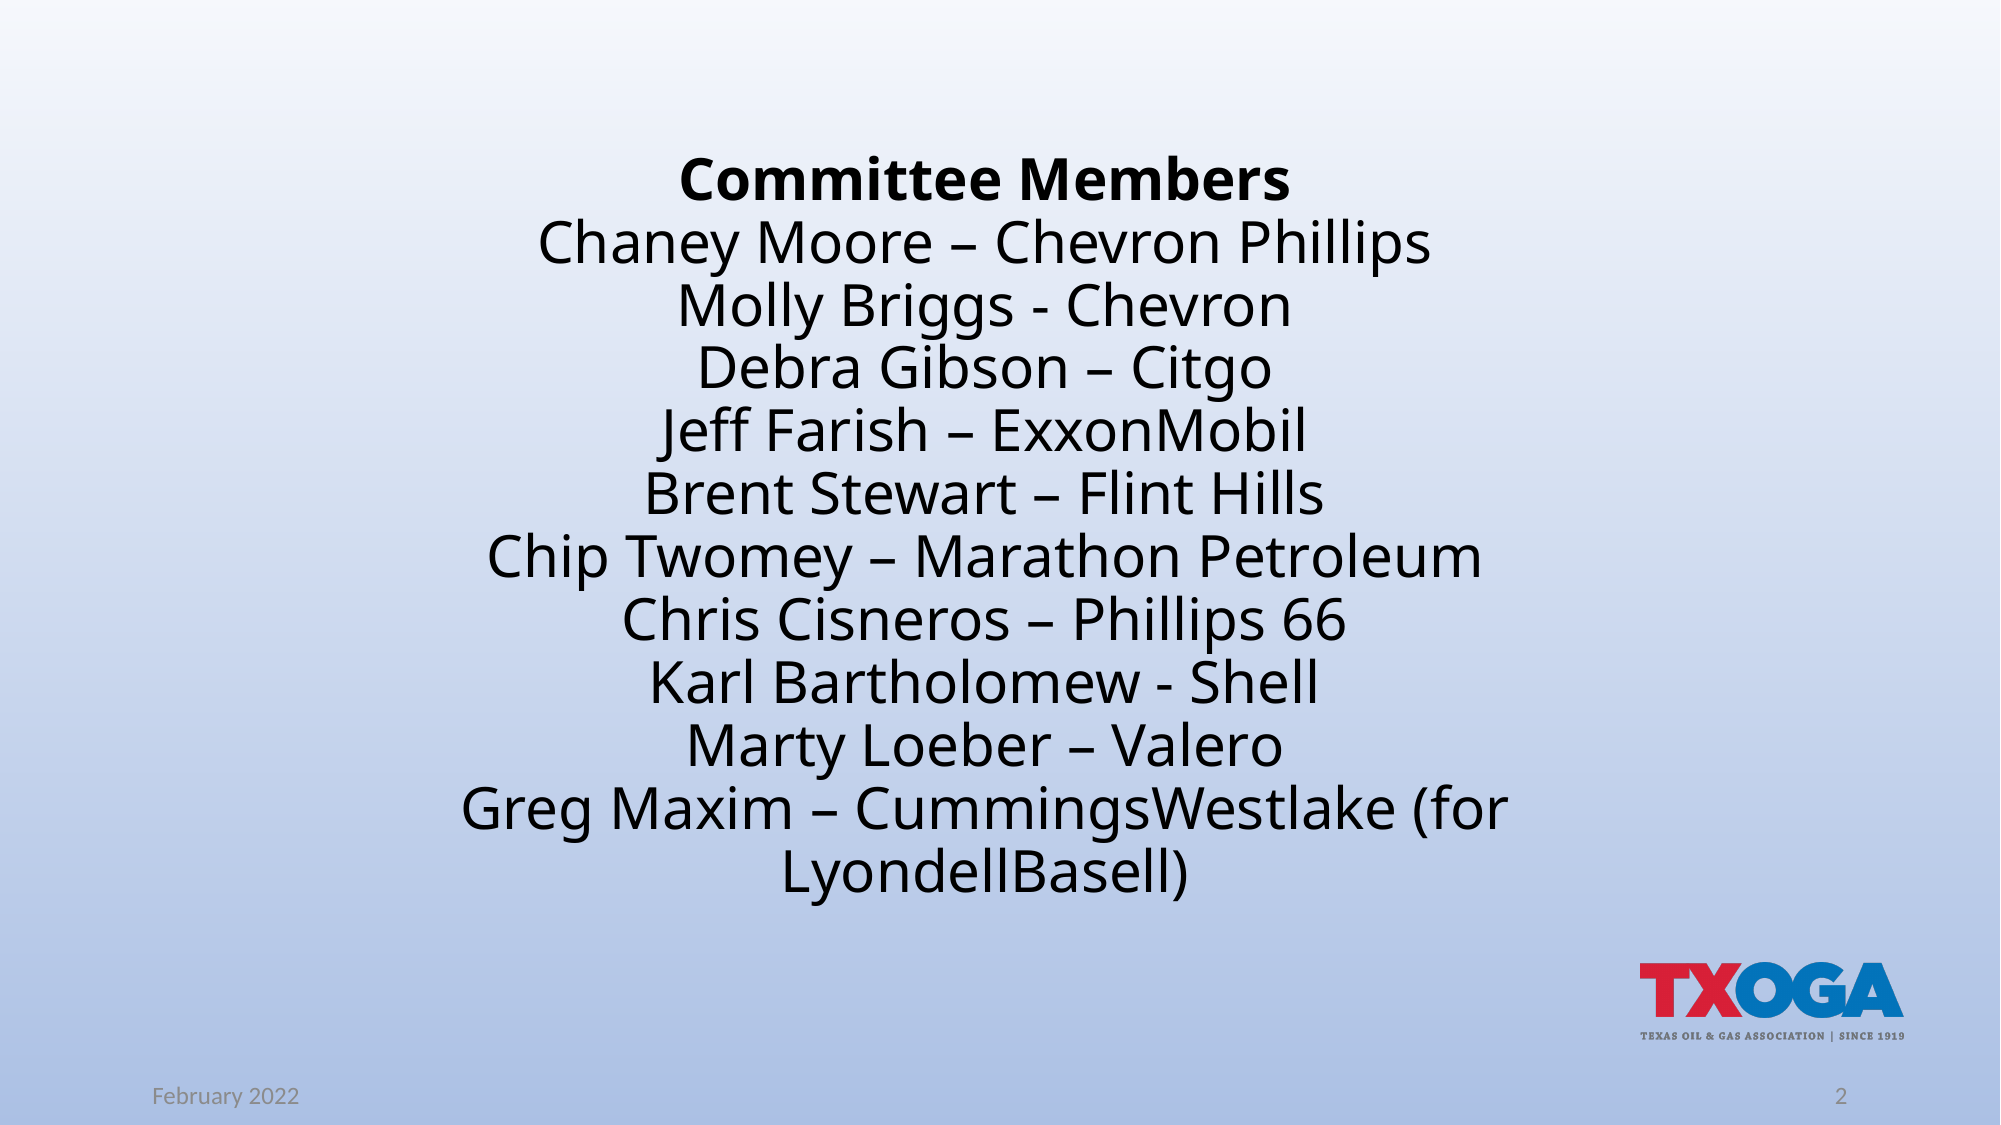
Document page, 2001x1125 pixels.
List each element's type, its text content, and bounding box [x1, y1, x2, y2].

picture [1640, 962, 1904, 1042]
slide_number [137, 1065, 588, 1125]
title Committee Members Chaney Moore – Chevron Phillips Molly Briggs - Chevron Debra Gibson – Citgo Jeff Farish – ExxonMobil Brent Stewart – Flint Hills Chip Twomey – Marathon Petroleum Chris Cisneros – Phillips 66 Karl Bartholomew - Shell Marty Loeber – Valero Greg Maxim – CummingsWestlake (for LyondellBasell) [234, 293, 1735, 832]
slide_number 2 [1412, 1065, 1863, 1125]
